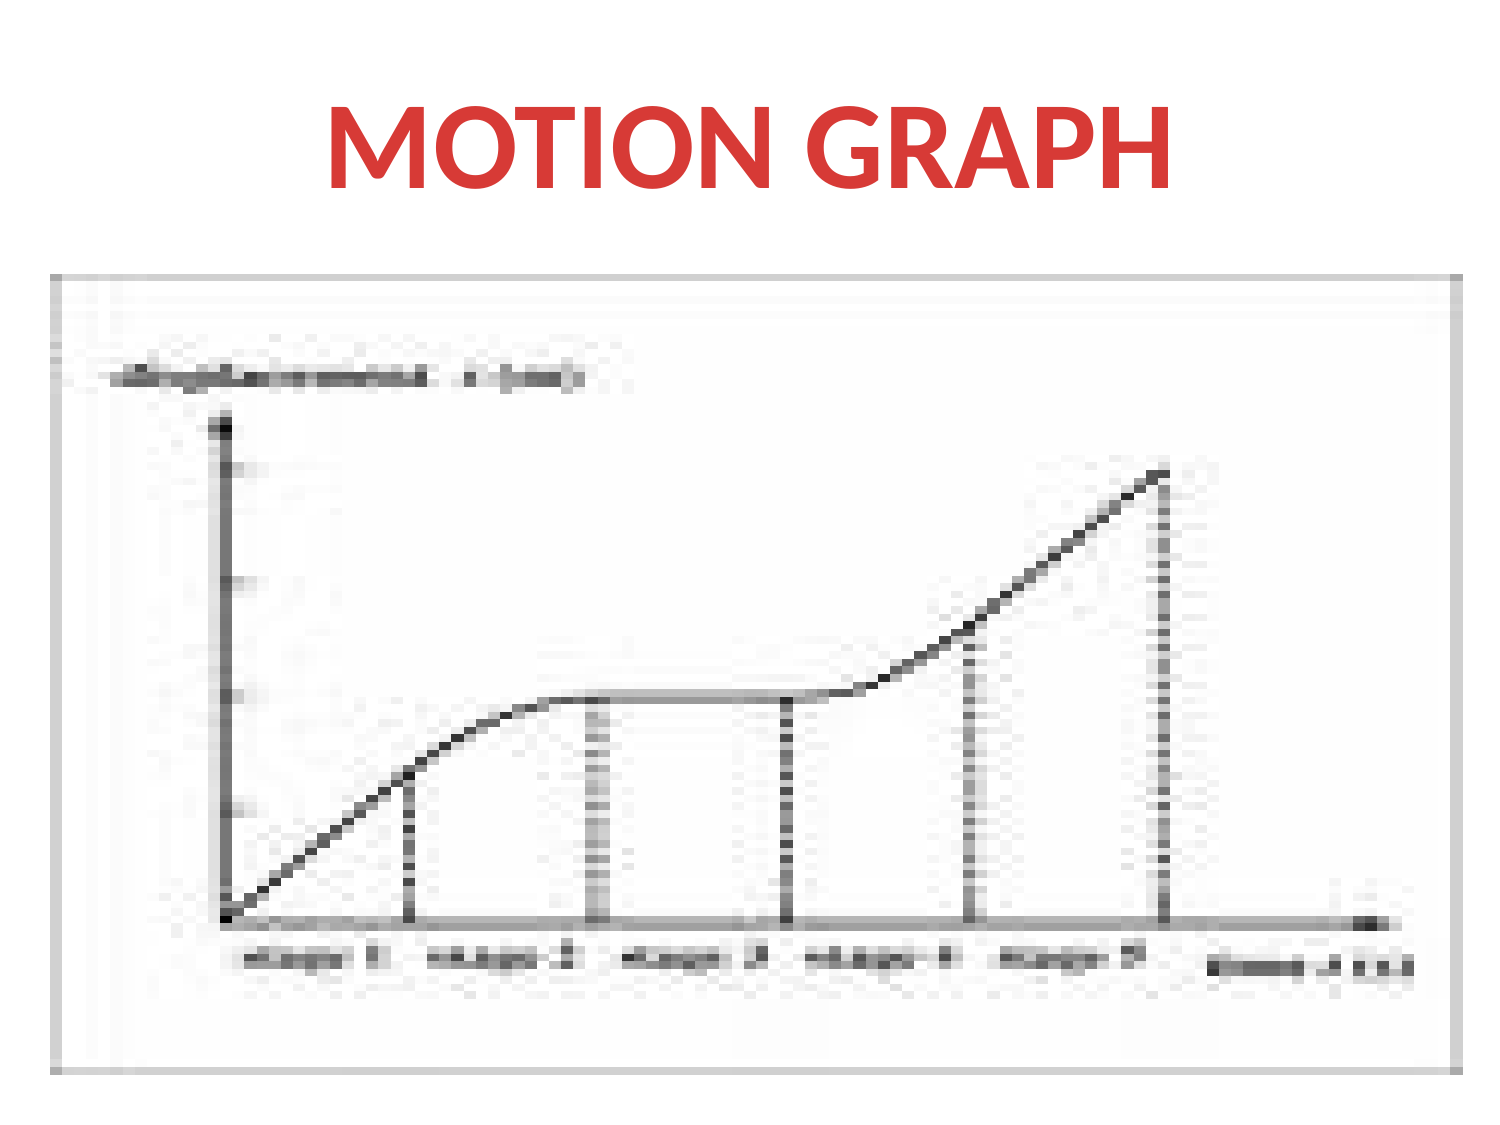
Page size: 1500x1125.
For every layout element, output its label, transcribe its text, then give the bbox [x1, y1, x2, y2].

picture [49, 274, 1463, 1076]
title MOTION GRAPH [75, 45, 1425, 233]
